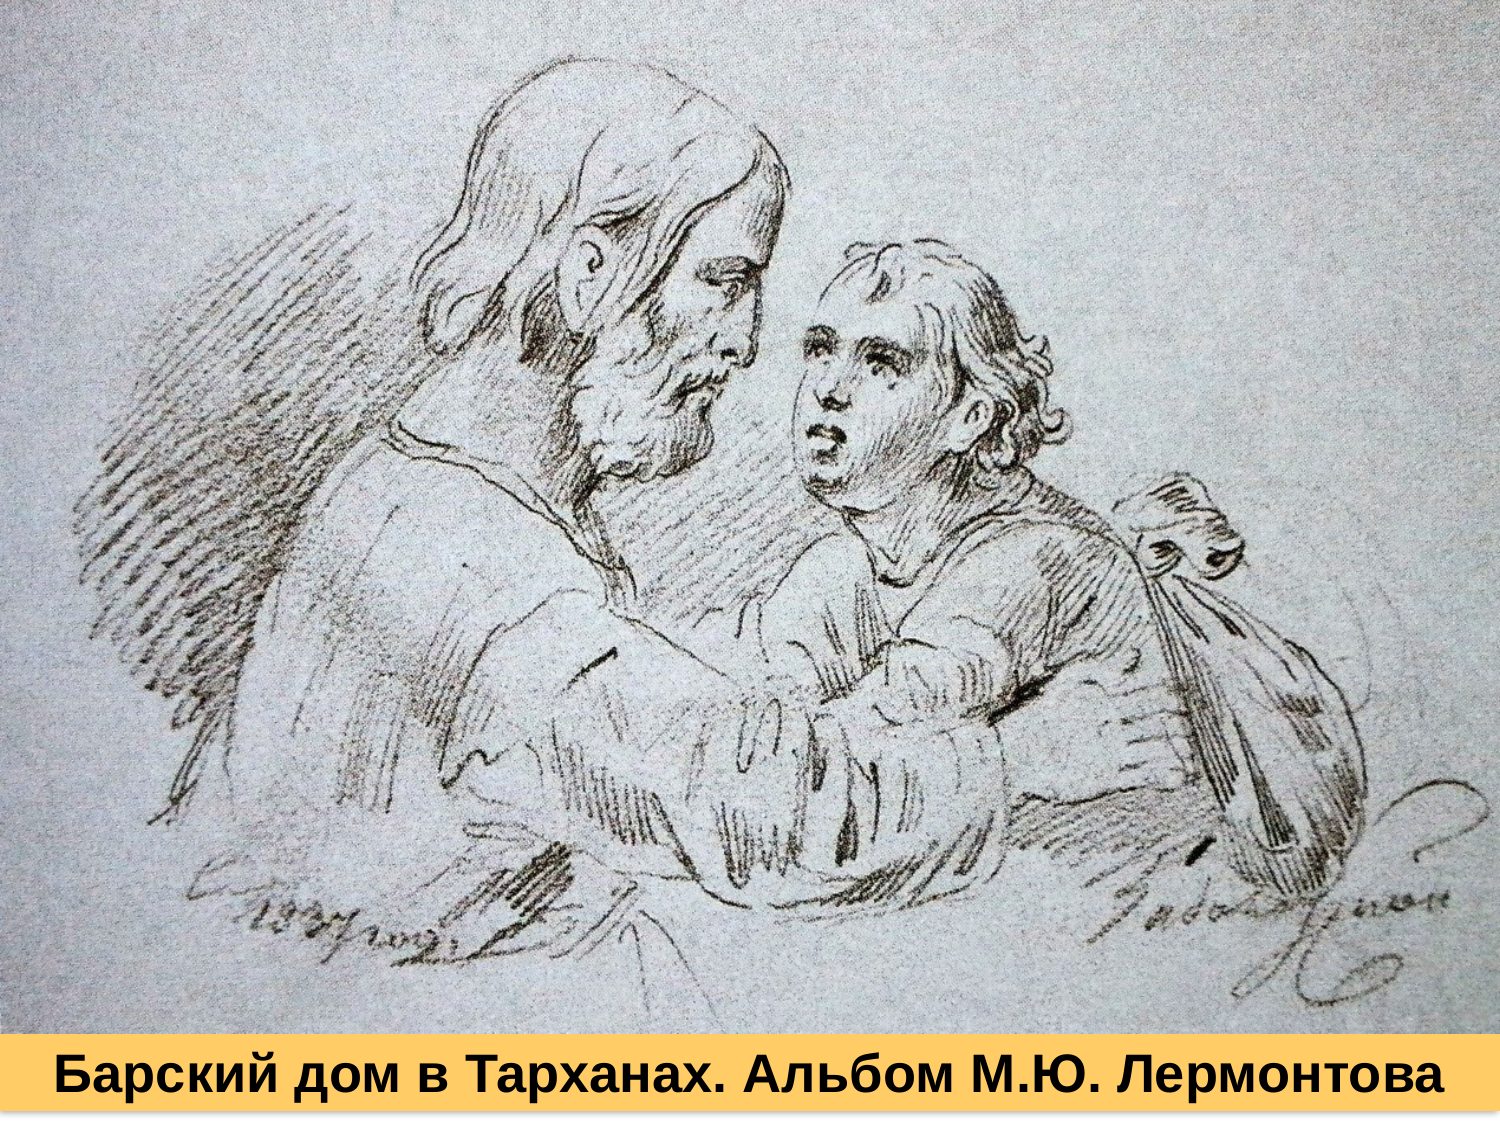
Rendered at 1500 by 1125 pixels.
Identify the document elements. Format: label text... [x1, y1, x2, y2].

text_box Барский дом в Тарханах. Альбом М.Ю. Лермонтова [0, 1041, 1500, 1111]
picture [0, 0, 1500, 1034]
